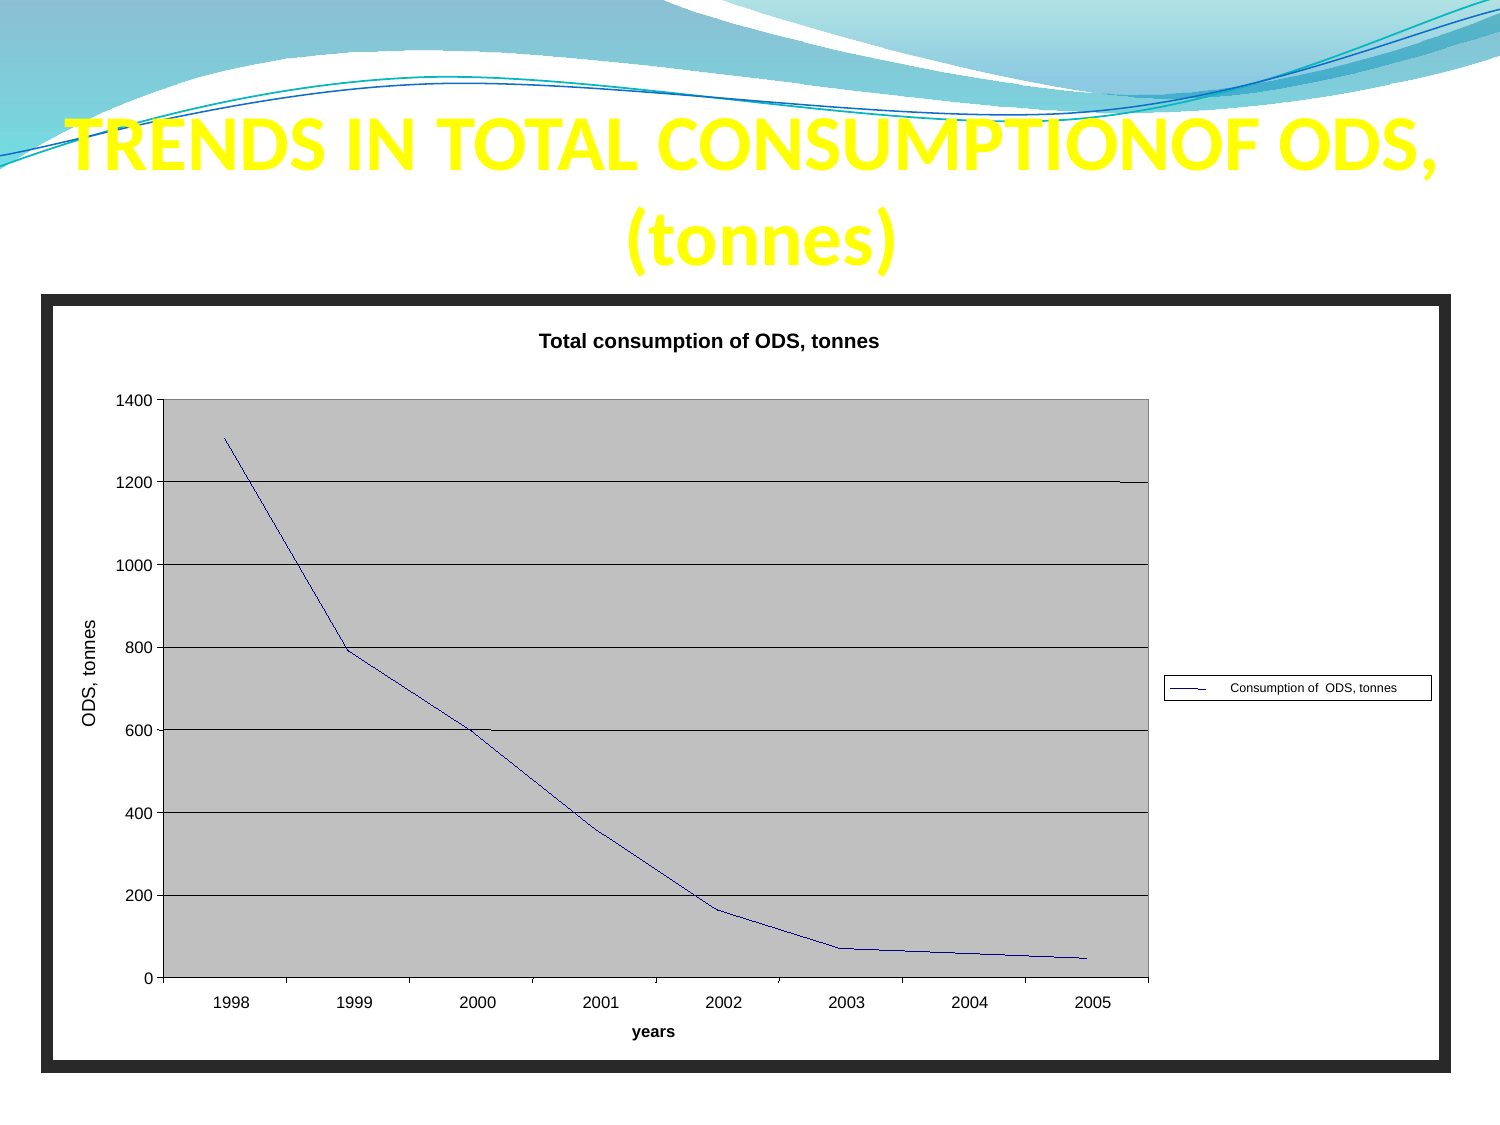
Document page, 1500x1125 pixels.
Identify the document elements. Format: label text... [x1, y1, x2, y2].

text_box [46, 299, 1446, 1067]
title TRENDS IN TOTAL CONSUMPTIONOF ODS, (tonnes) [46, 35, 1477, 282]
